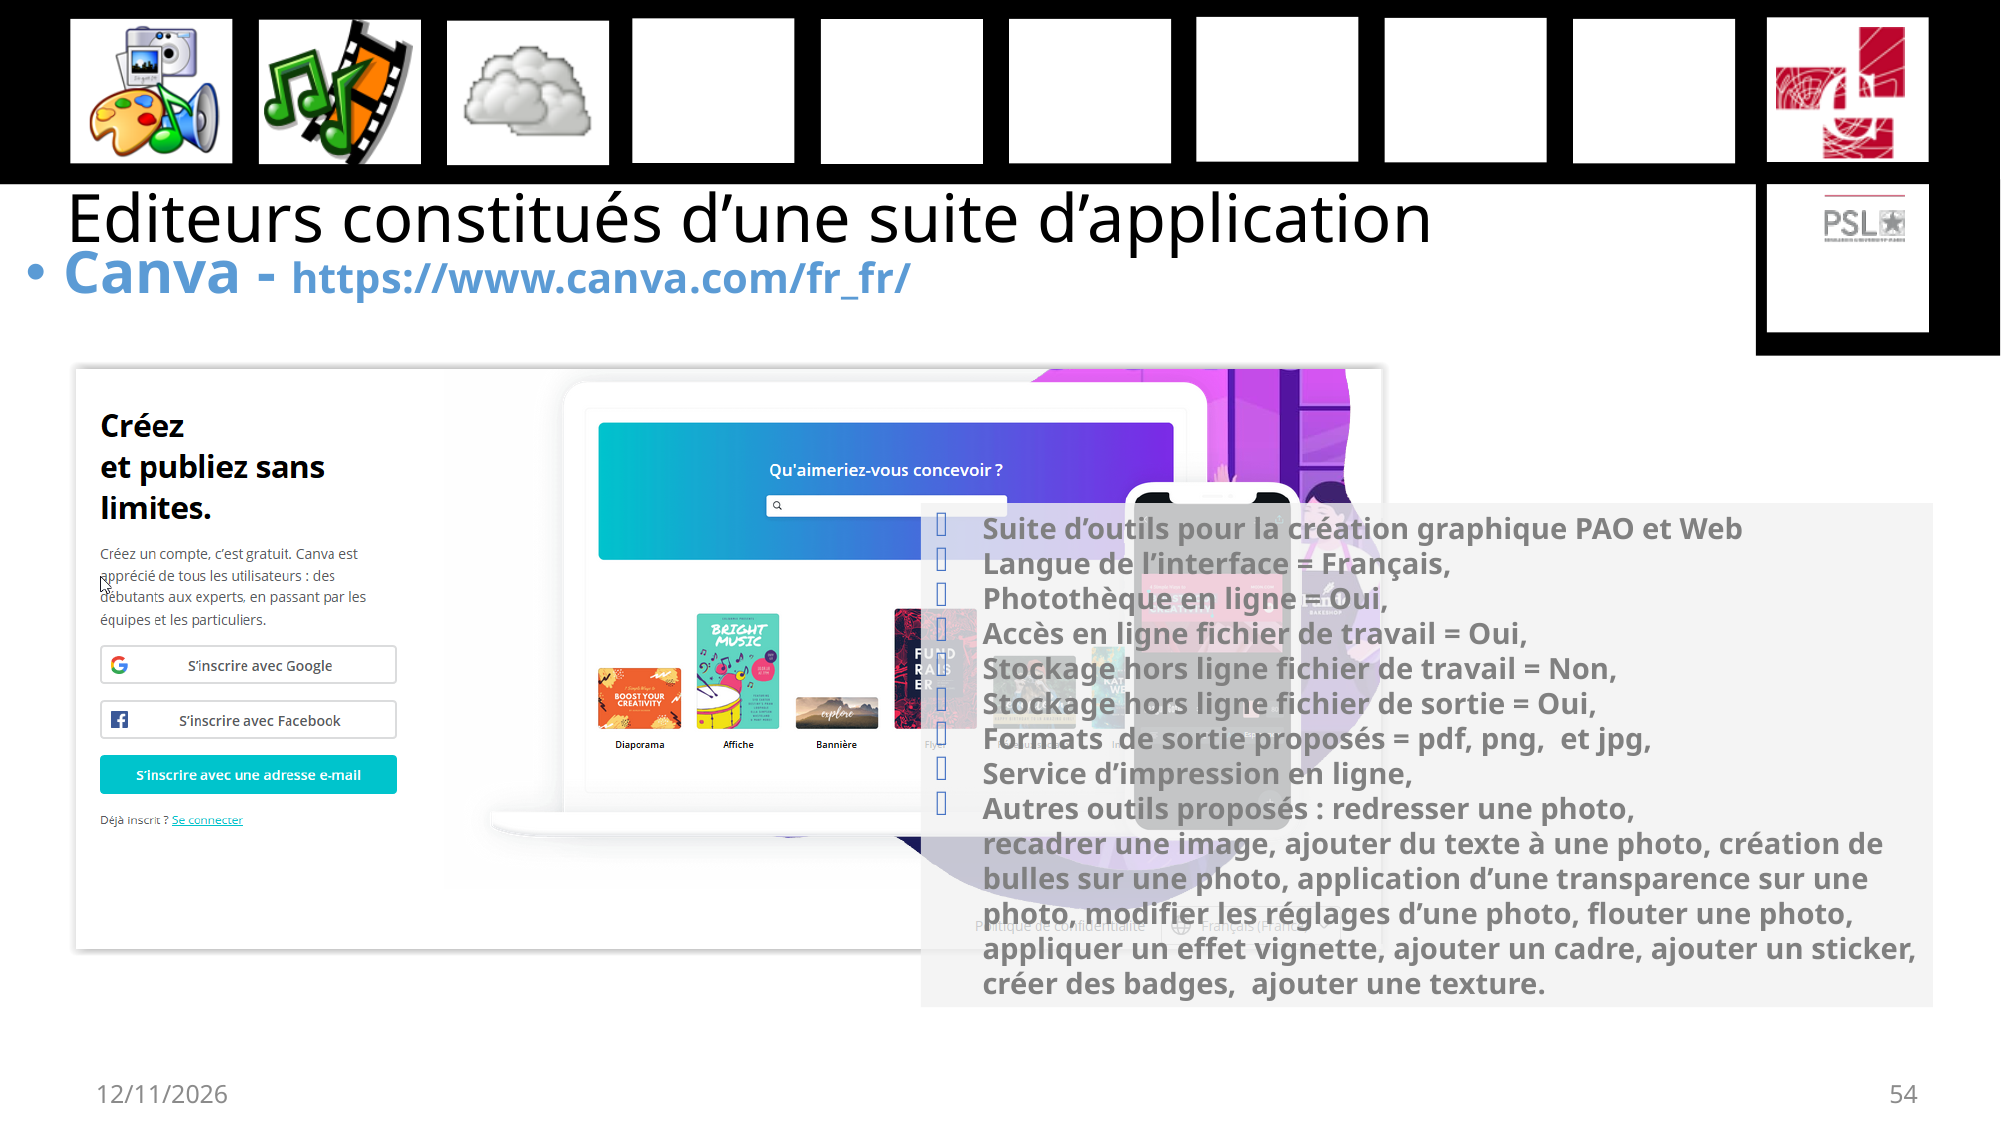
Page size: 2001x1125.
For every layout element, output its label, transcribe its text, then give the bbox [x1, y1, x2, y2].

text_box Suite d’outils pour la création graphique PAO et Web Langue de l’interface = Français, Photothèque en ligne = Oui, Accès en ligne fichier de travail = Oui, Stockage hors ligne fichier de travail = Non, Stockage hors ligne fichier de sortie = Oui, Formats de sortie proposés = pdf, png, et jpg, Service d’impression en ligne, Autres outils proposés : redresser une photo, recadrer une image, ajouter du texte à une photo, création de bulles sur une photo, application d’une transparence sur une photo, modifier les réglages d’une photo, flouter une photo, appliquer un effet vignette, ajouter un cadre, ajouter un sticker, créer des badges, ajouter une texture. [920, 503, 1933, 1008]
slide_number 54 [1482, 1065, 1933, 1125]
title Editeurs constitués d’une suite d’application [51, 151, 1965, 290]
list Canva - https://www.canva.com/fr_fr/ [10, 236, 1273, 343]
picture [84, 19, 227, 151]
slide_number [80, 1065, 531, 1125]
picture [1776, 27, 1905, 151]
picture [66, 360, 1390, 956]
picture [264, 19, 413, 151]
picture [459, 41, 598, 146]
